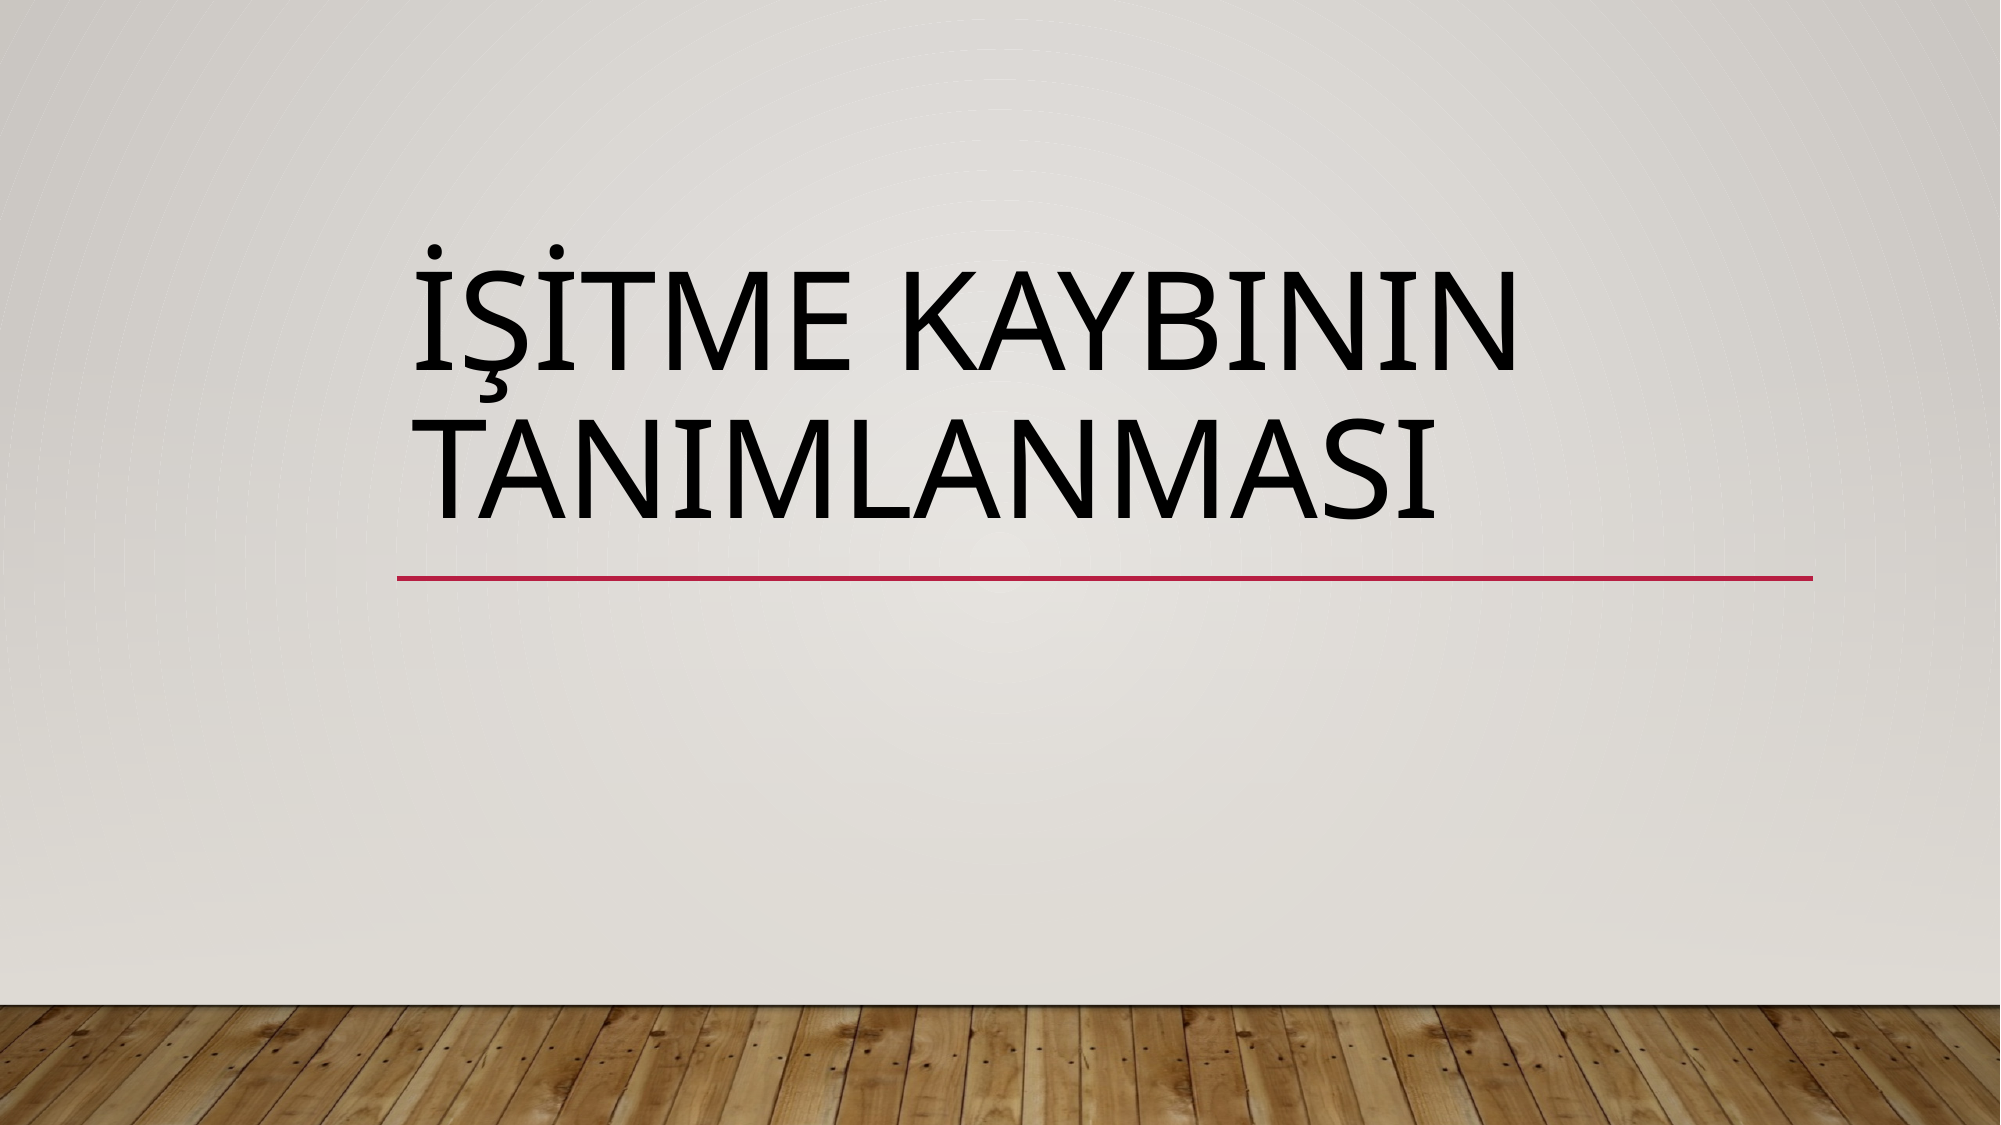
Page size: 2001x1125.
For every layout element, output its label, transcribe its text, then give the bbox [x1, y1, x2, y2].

picture [0, 1005, 2000, 1125]
title İŞİTME KAYBININ TANIMLANMASI [396, 131, 1814, 549]
